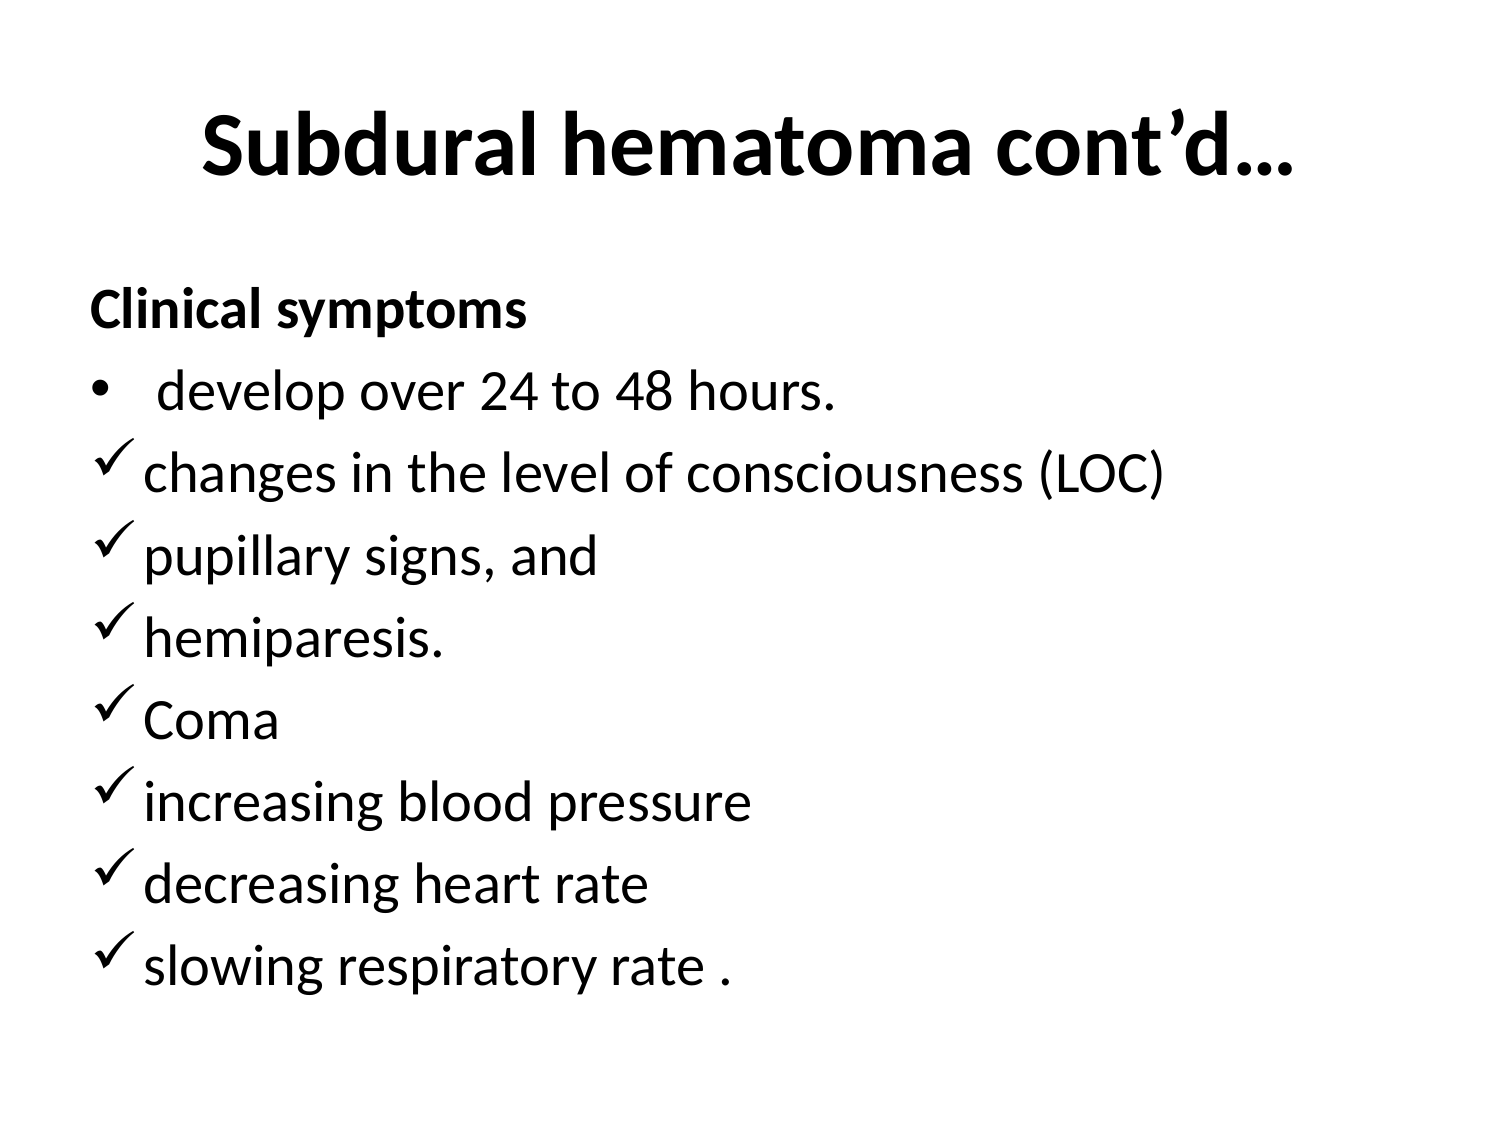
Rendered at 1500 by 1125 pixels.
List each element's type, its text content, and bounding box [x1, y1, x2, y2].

list Clinical symptoms develop over 24 to 48 hours. changes in the level of consciousness (LOC) pupillary signs, and hemiparesis. Coma increasing blood pressure decreasing heart rate slowing respiratory rate . [75, 262, 1425, 1005]
title Subdural hematoma cont’d… [75, 45, 1425, 233]
